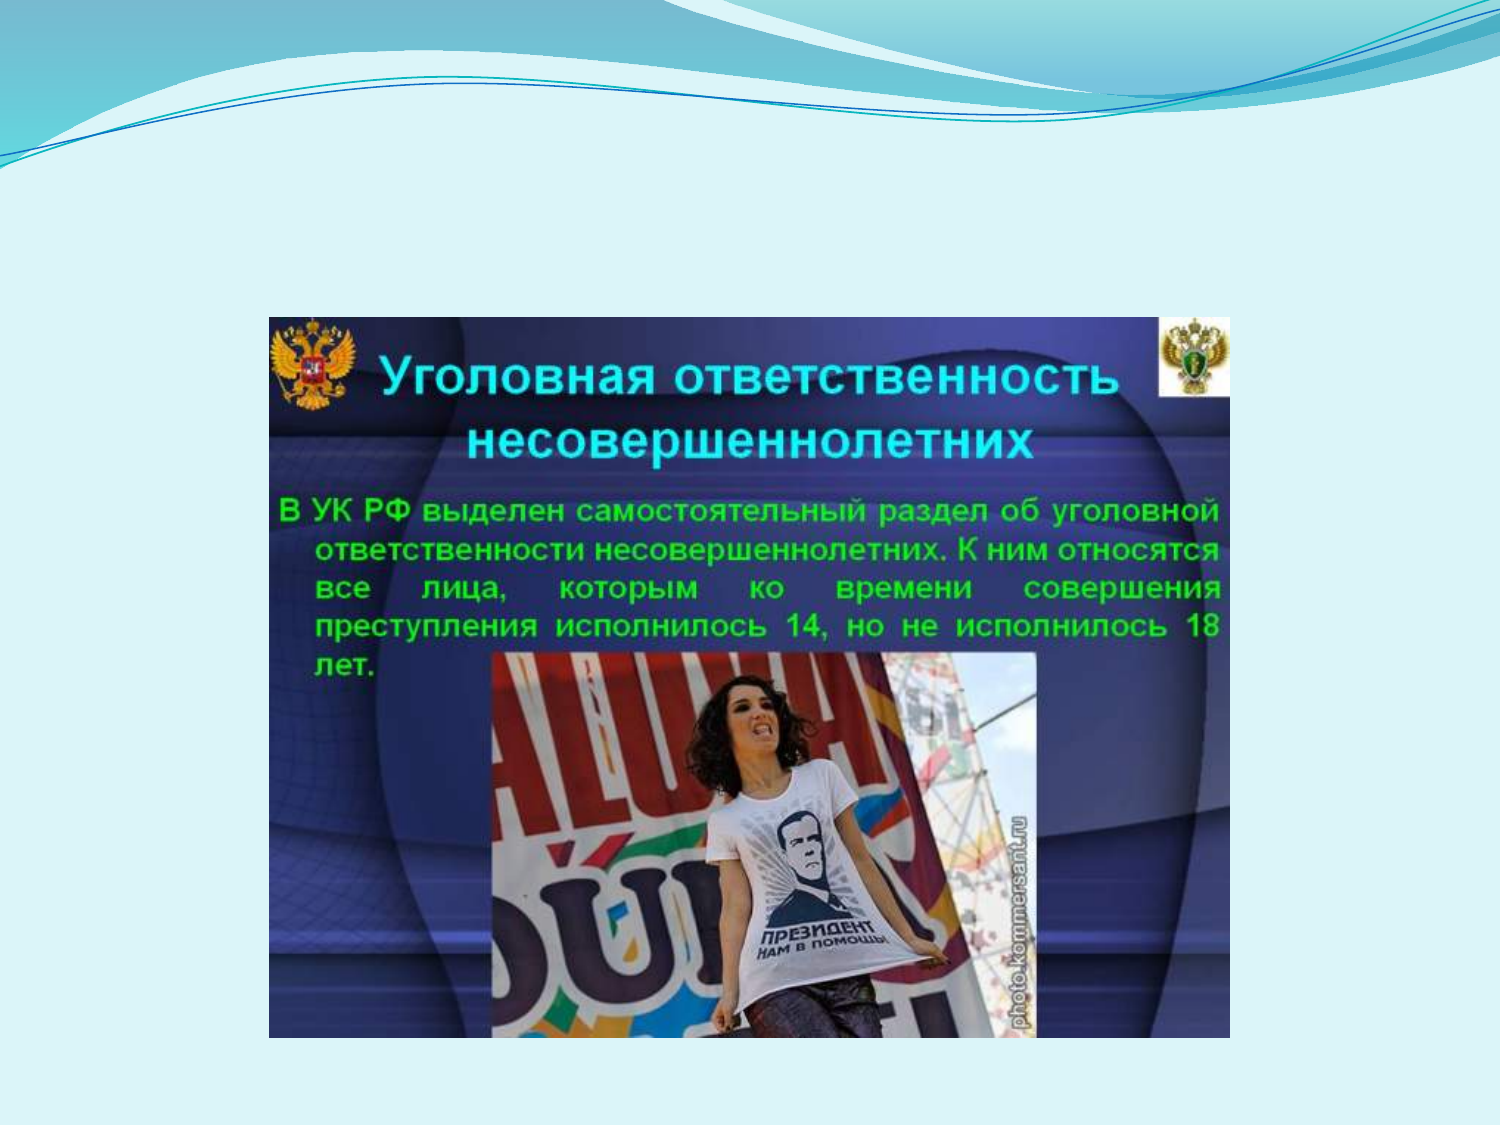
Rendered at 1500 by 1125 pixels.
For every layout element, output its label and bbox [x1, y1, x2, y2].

list [269, 317, 1231, 1038]
